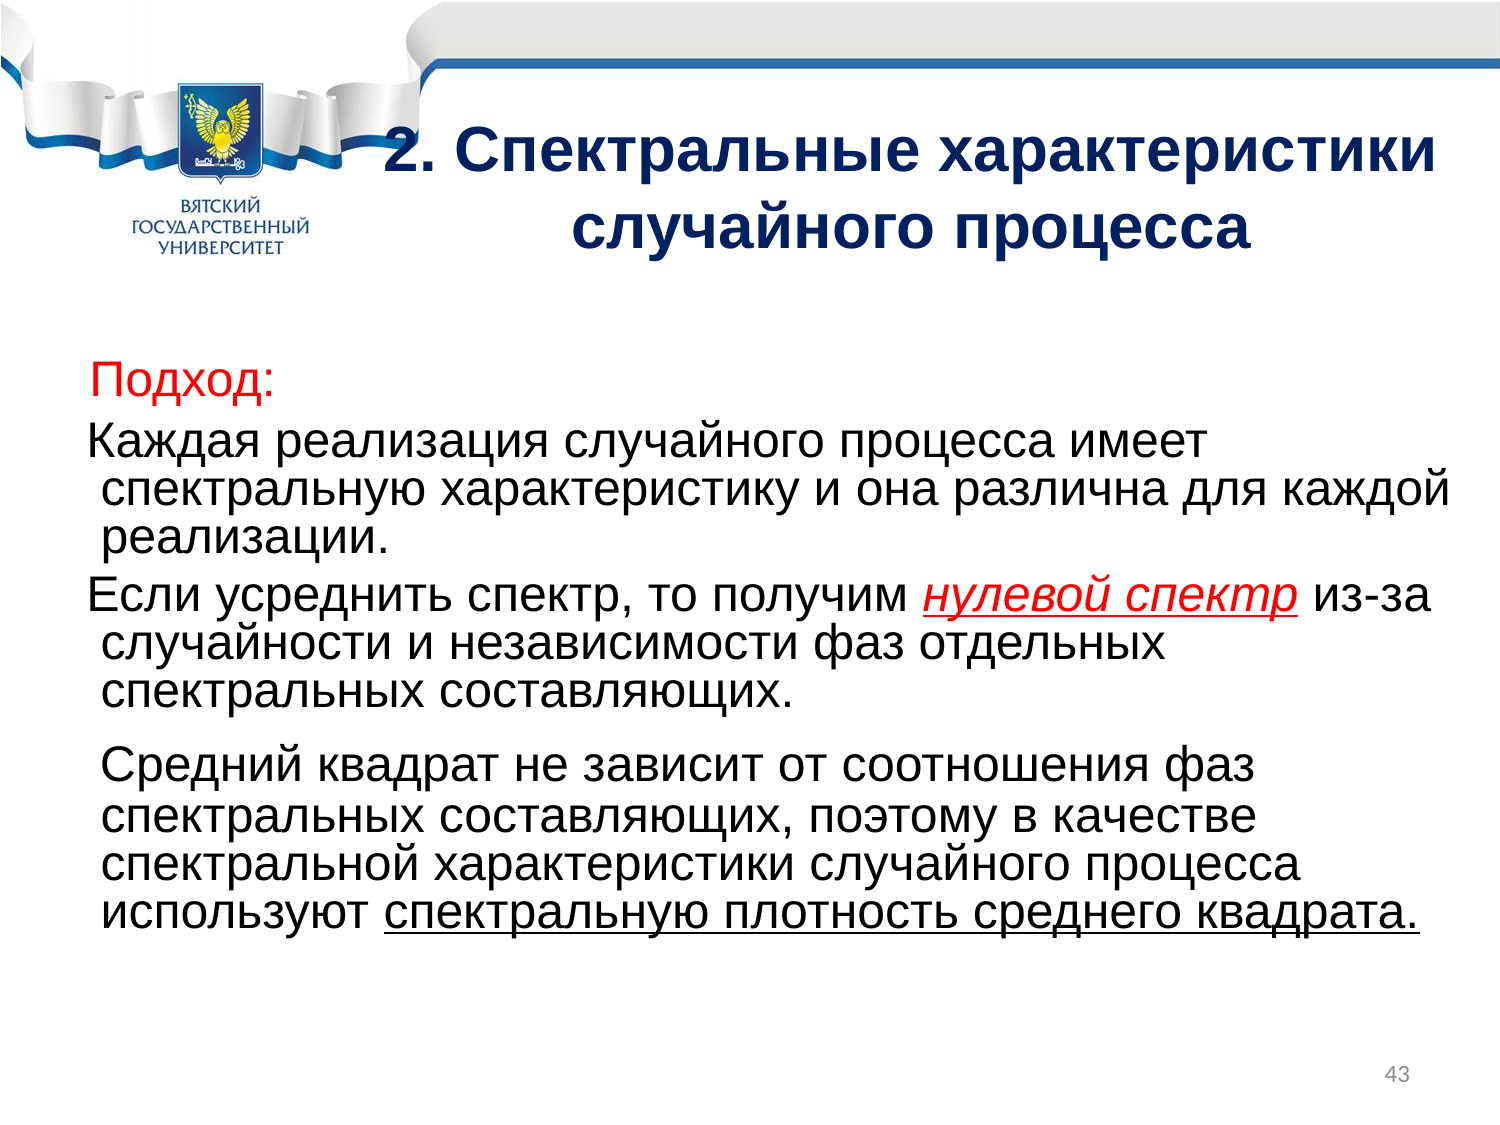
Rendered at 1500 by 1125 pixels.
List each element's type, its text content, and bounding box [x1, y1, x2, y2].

slide_number 43 [1074, 1042, 1425, 1103]
picture [0, 0, 1500, 1125]
list Подход: Каждая реализация случайного процесса имеет спектральную характеристику и она различна для каждой реализации. Если усреднить спектр, то получим нулевой спектр из-за случайности и независимости фаз отдельных спектральных составляющих. Средний квадрат не зависит от соотношения фаз спектральных составляющих, поэтому в качестве спектральной характеристики случайного процесса используют спектральную плотность среднего квадрата. [29, 338, 1495, 1047]
title 2. Спектральные характеристики случайного процесса [351, 66, 1471, 303]
